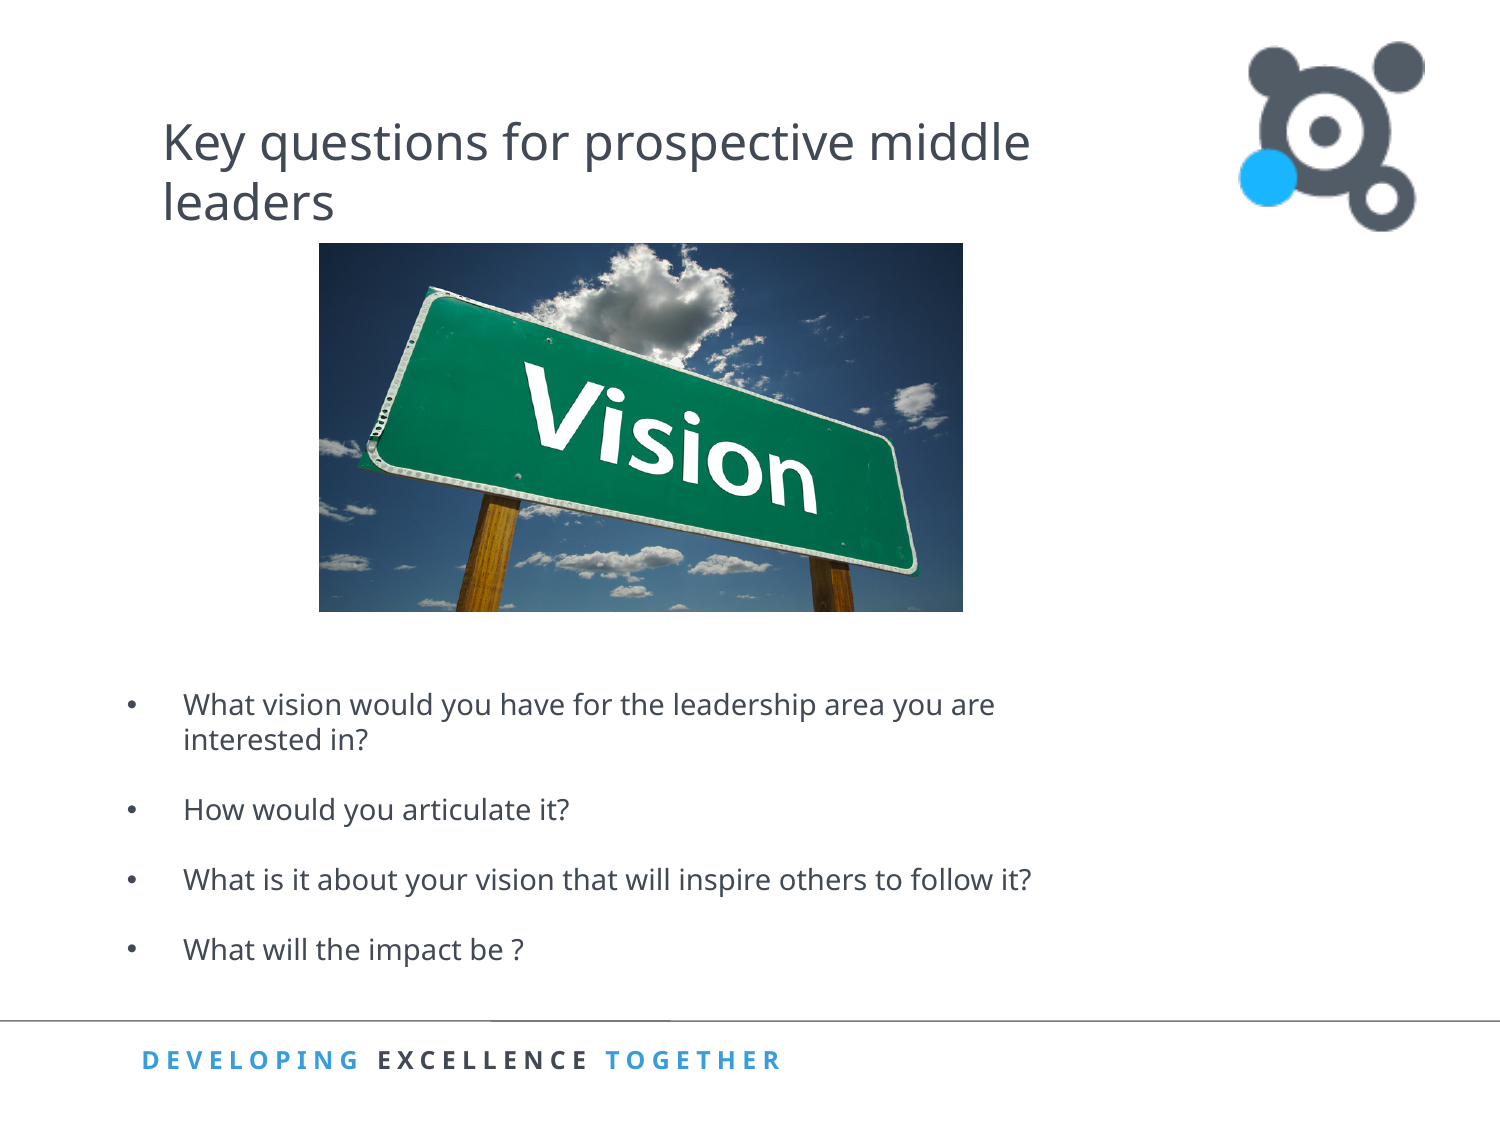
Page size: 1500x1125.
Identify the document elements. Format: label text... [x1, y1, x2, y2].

picture [319, 243, 963, 612]
text_box What vision would you have for the leadership area you are interested in? How would you articulate it? What is it about your vision that will inspire others to follow it? What will the impact be ? [112, 639, 1048, 974]
picture [1237, 40, 1425, 234]
title Key questions for prospective middle leaders [147, 122, 1188, 218]
